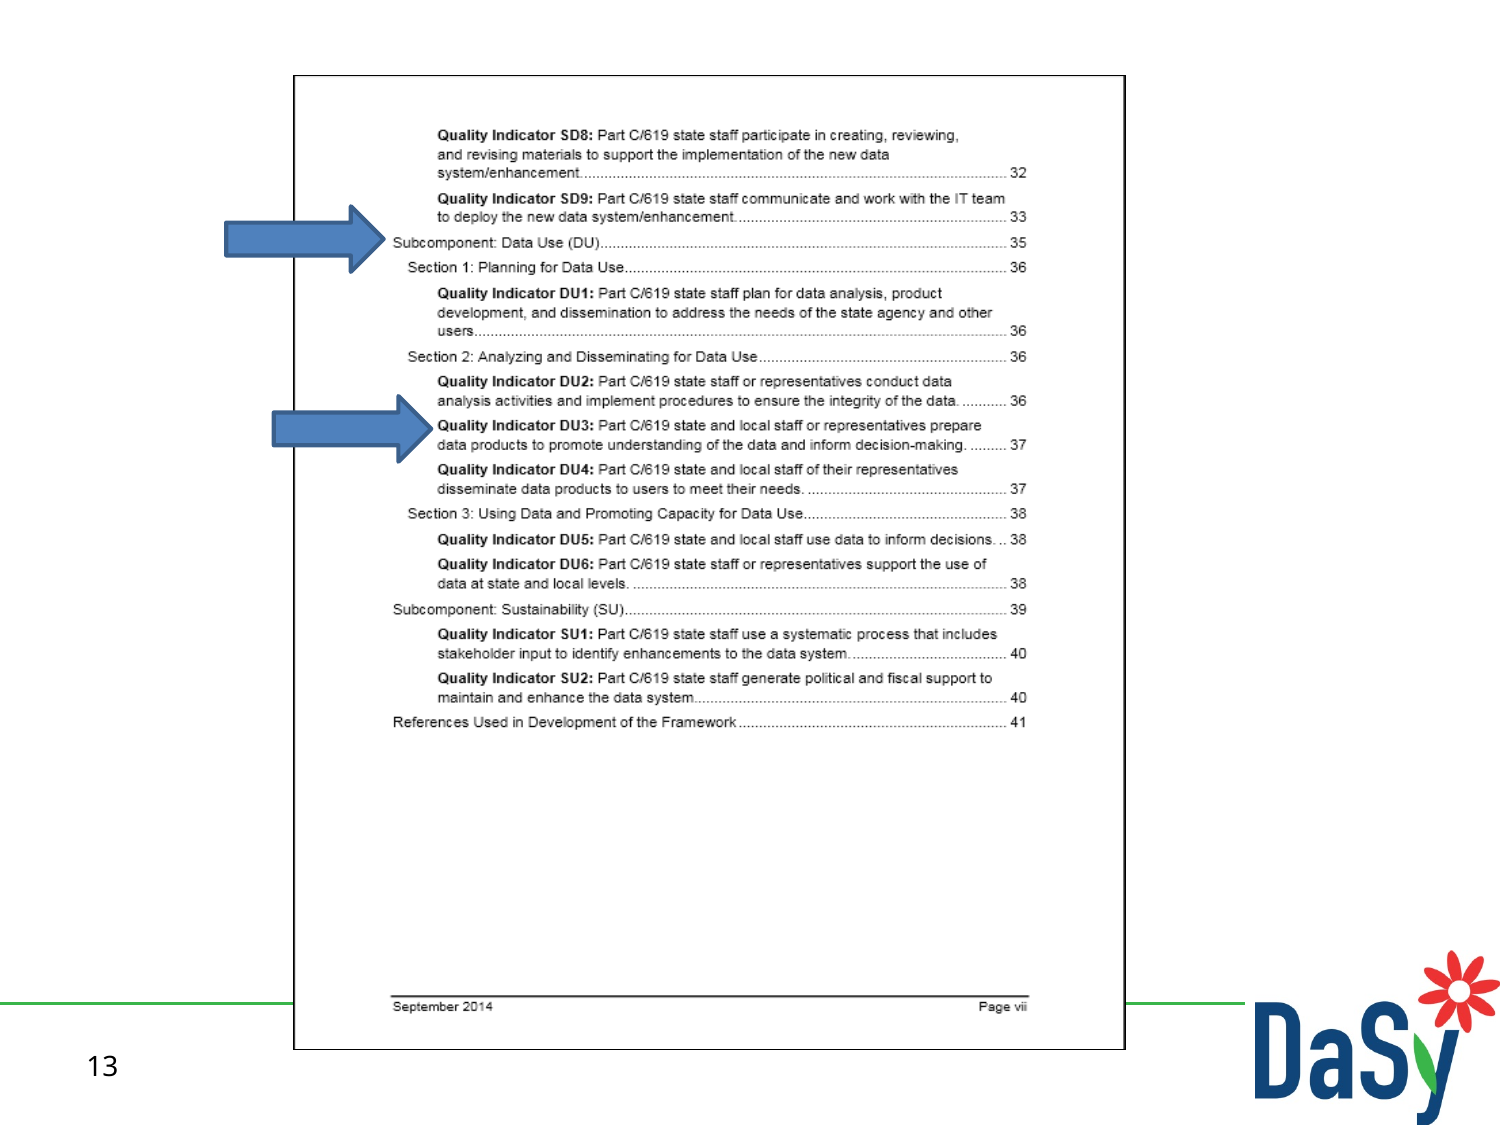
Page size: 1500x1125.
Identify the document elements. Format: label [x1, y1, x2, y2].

picture [1255, 950, 1500, 1125]
text_box [271, 410, 288, 448]
text_box [224, 220, 288, 258]
list [293, 74, 1126, 1051]
